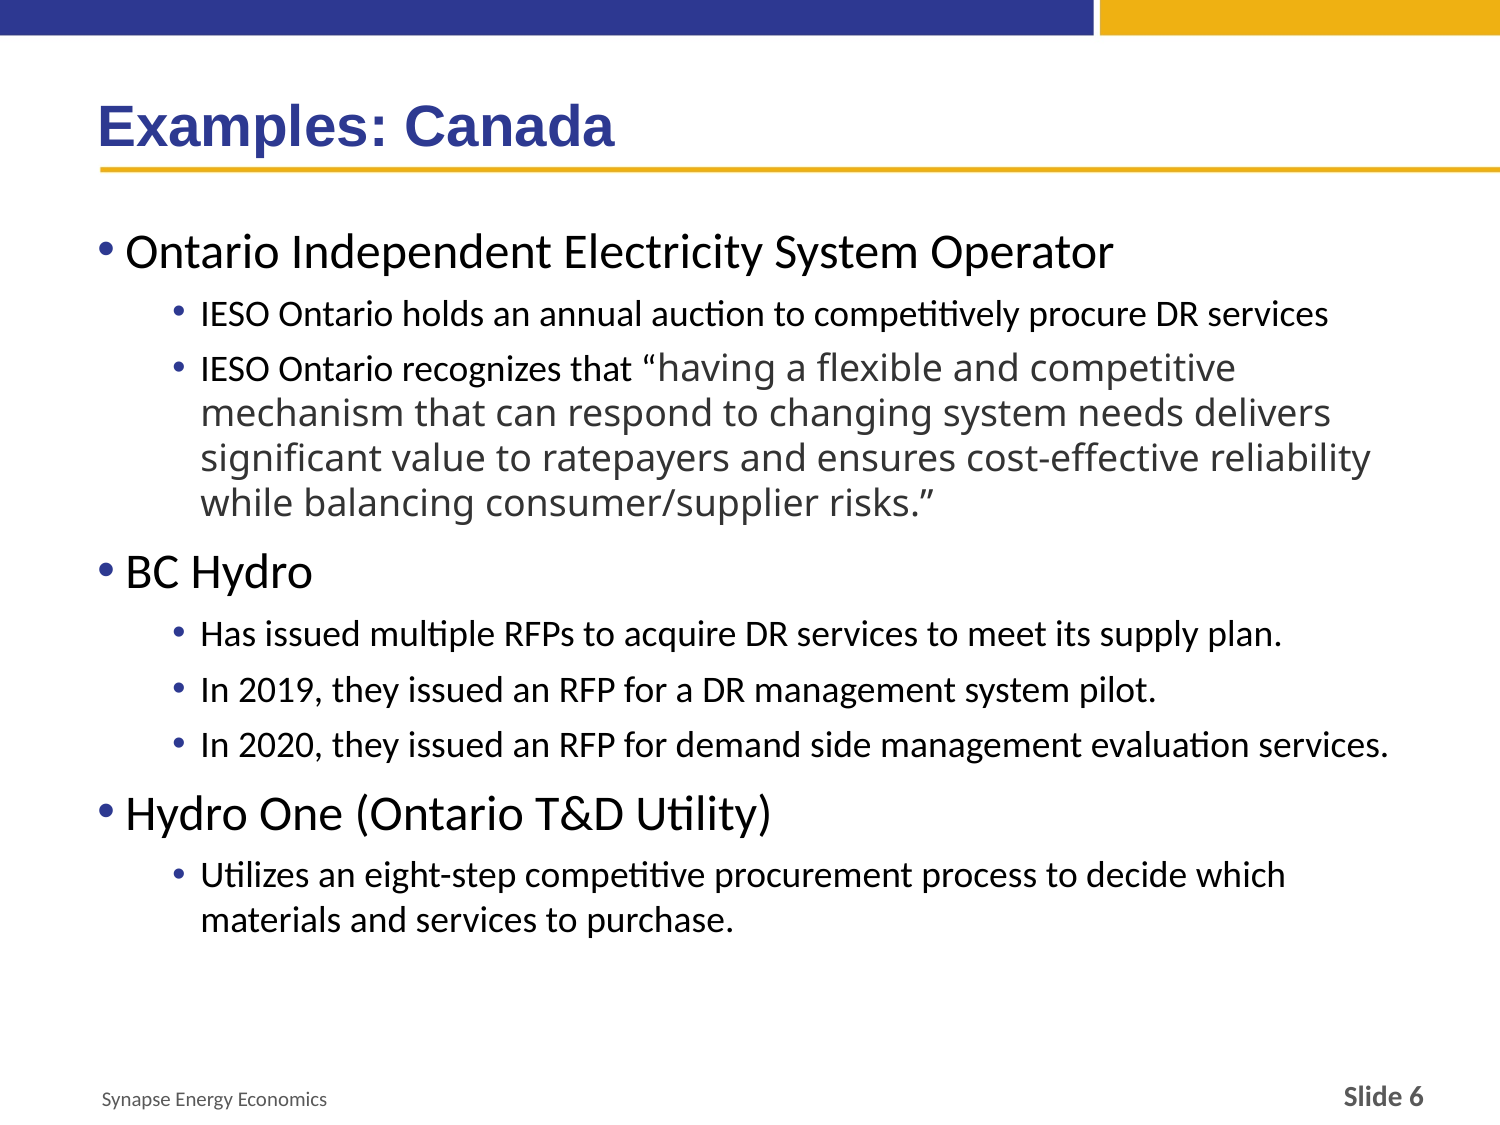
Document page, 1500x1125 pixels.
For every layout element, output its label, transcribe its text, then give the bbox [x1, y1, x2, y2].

footer Synapse Energy Economics [86, 1066, 1002, 1125]
picture [0, 0, 1500, 1125]
title Examples: Canada [82, 59, 1439, 168]
list Ontario Independent Electricity System Operator IESO Ontario holds an annual auction to competitively procure DR services IESO Ontario recognizes that “having a flexible and competitive mechanism that can respond to changing system needs delivers significant value to ratepayers and ensures cost-effective reliability while balancing consumer/supplier risks.” BC Hydro Has issued multiple RFPs to acquire DR services to meet its supply plan. In 2019, they issued an RFP for a DR management system pilot. In 2020, they issued an RFP for demand side management evaluation services. Hydro One (Ontario T&D Utility) Utilizes an eight-step competitive procurement process to decide which materials and services to purchase. [82, 216, 1442, 1014]
slide_number Slide 6 [1281, 1062, 1439, 1125]
